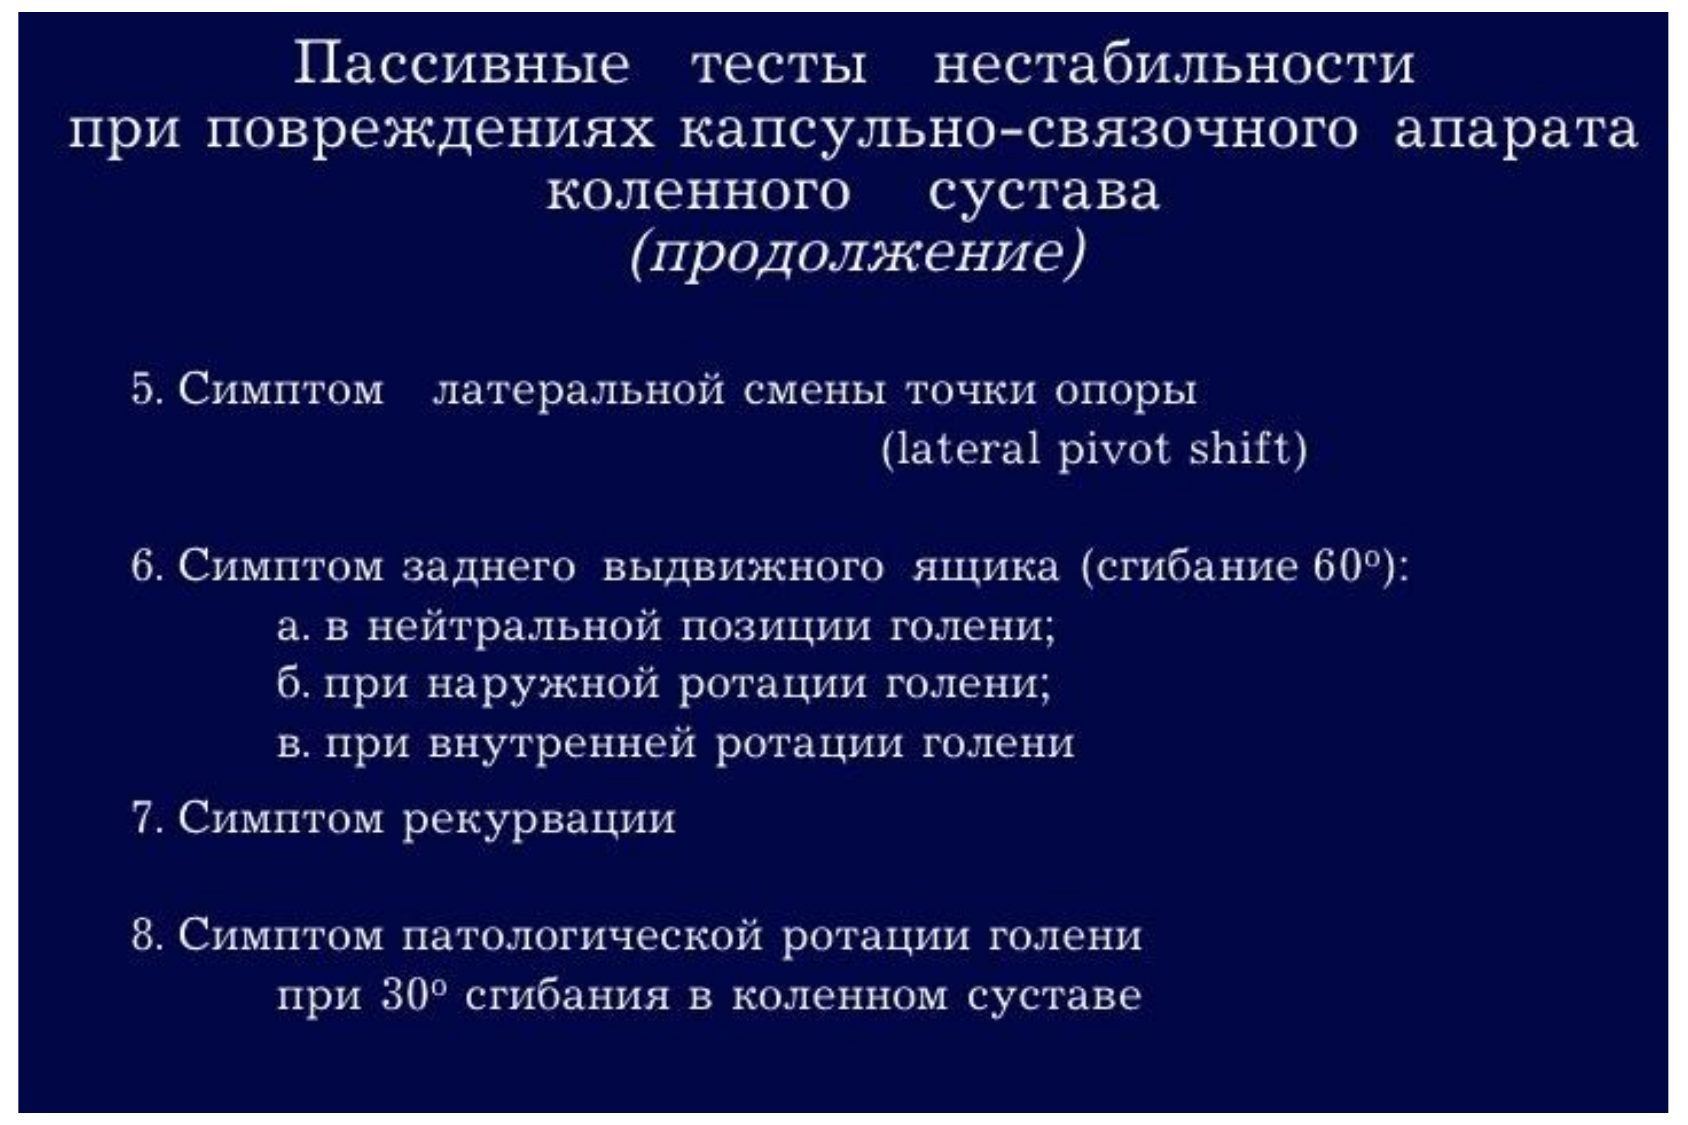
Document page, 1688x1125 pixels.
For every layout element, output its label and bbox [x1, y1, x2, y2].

text_box [18, 12, 1669, 1113]
